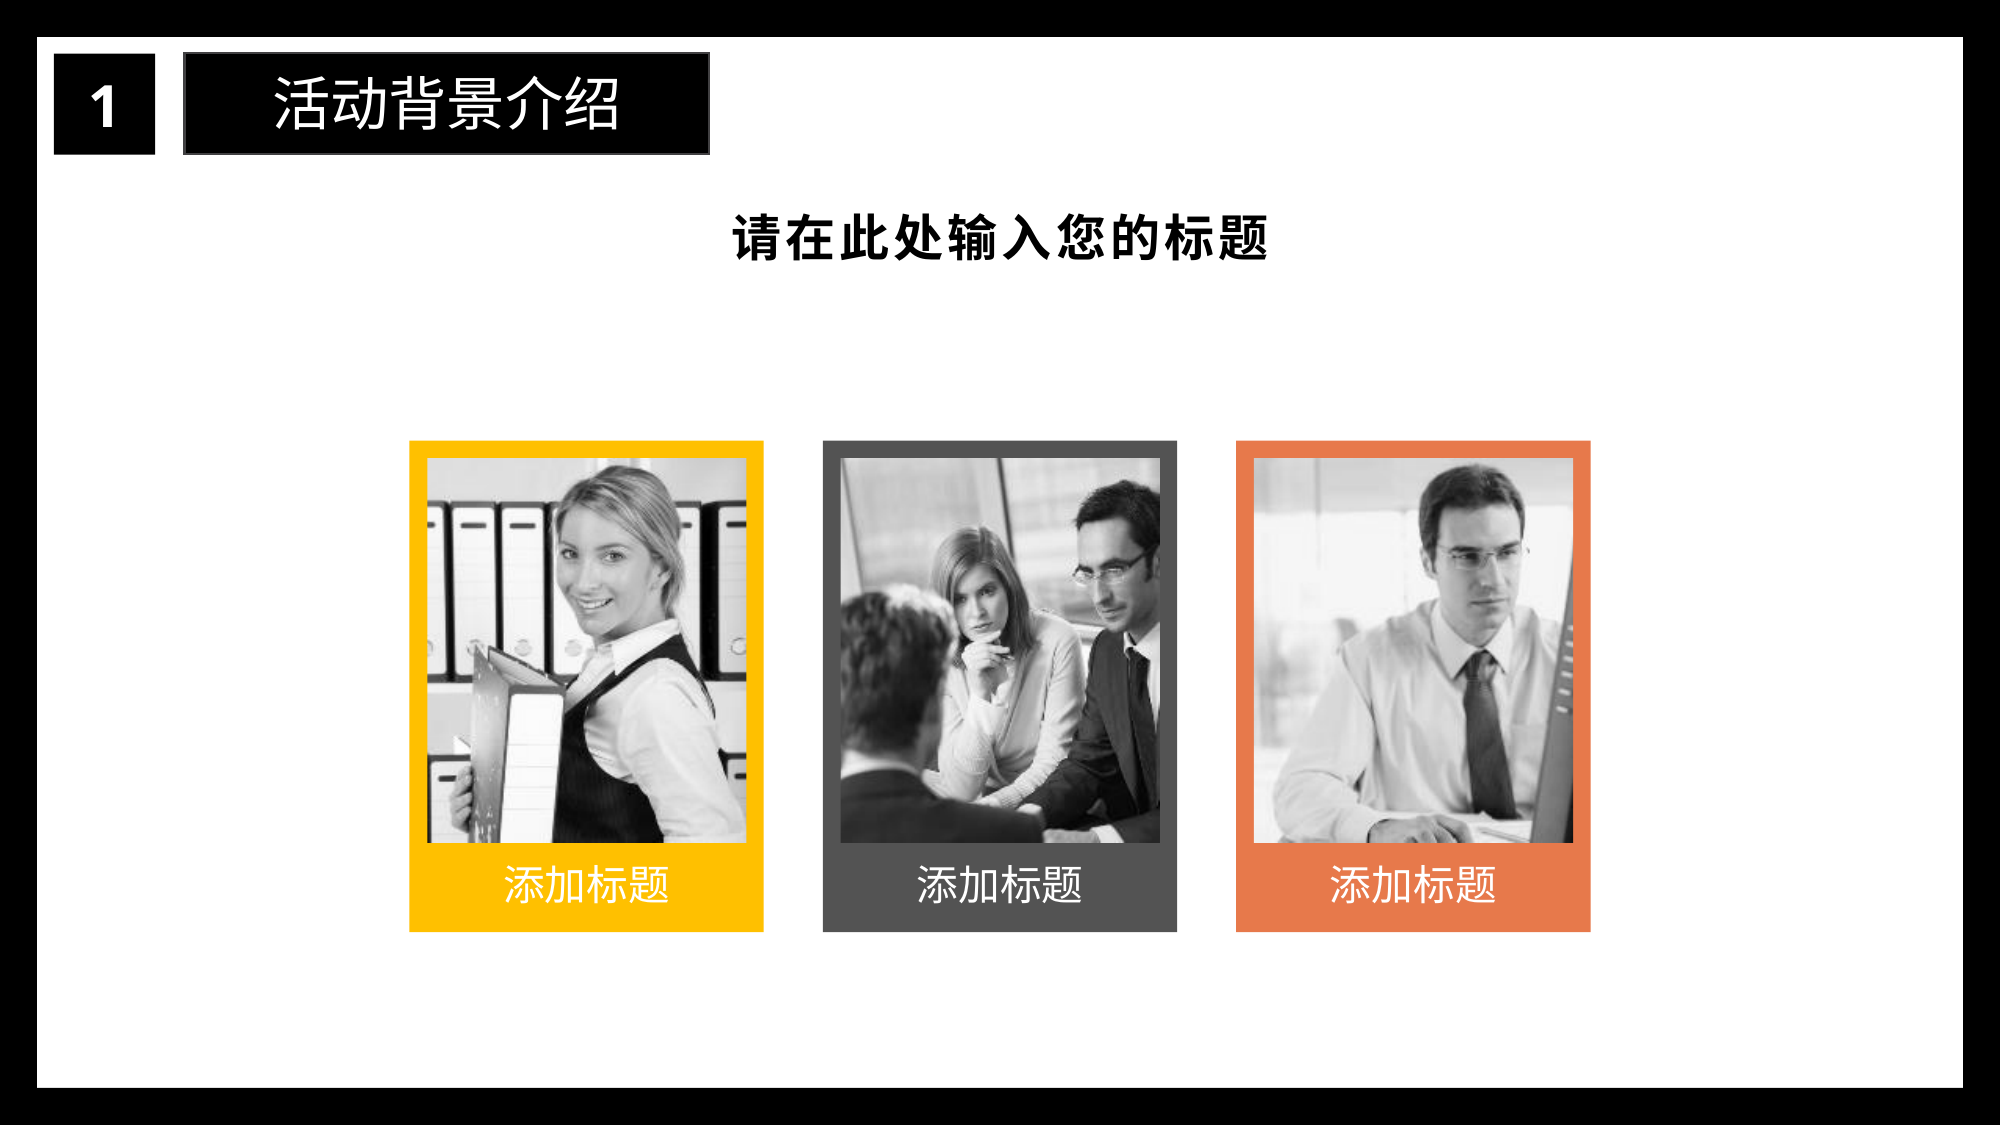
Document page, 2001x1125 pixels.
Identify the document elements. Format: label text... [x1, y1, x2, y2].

text_box 1 [53, 53, 156, 156]
text_box [0, 0, 2000, 1125]
text_box 添加标题 [1235, 440, 1592, 933]
text_box [840, 457, 1161, 844]
text_box [1253, 457, 1574, 844]
text_box 请在此处输入您的标题 [716, 206, 1284, 275]
text_box 活动背景介绍 [184, 60, 710, 145]
text_box [183, 52, 710, 155]
text_box 添加标题 [408, 440, 765, 933]
text_box [426, 457, 747, 844]
text_box 添加标题 [822, 440, 1178, 933]
